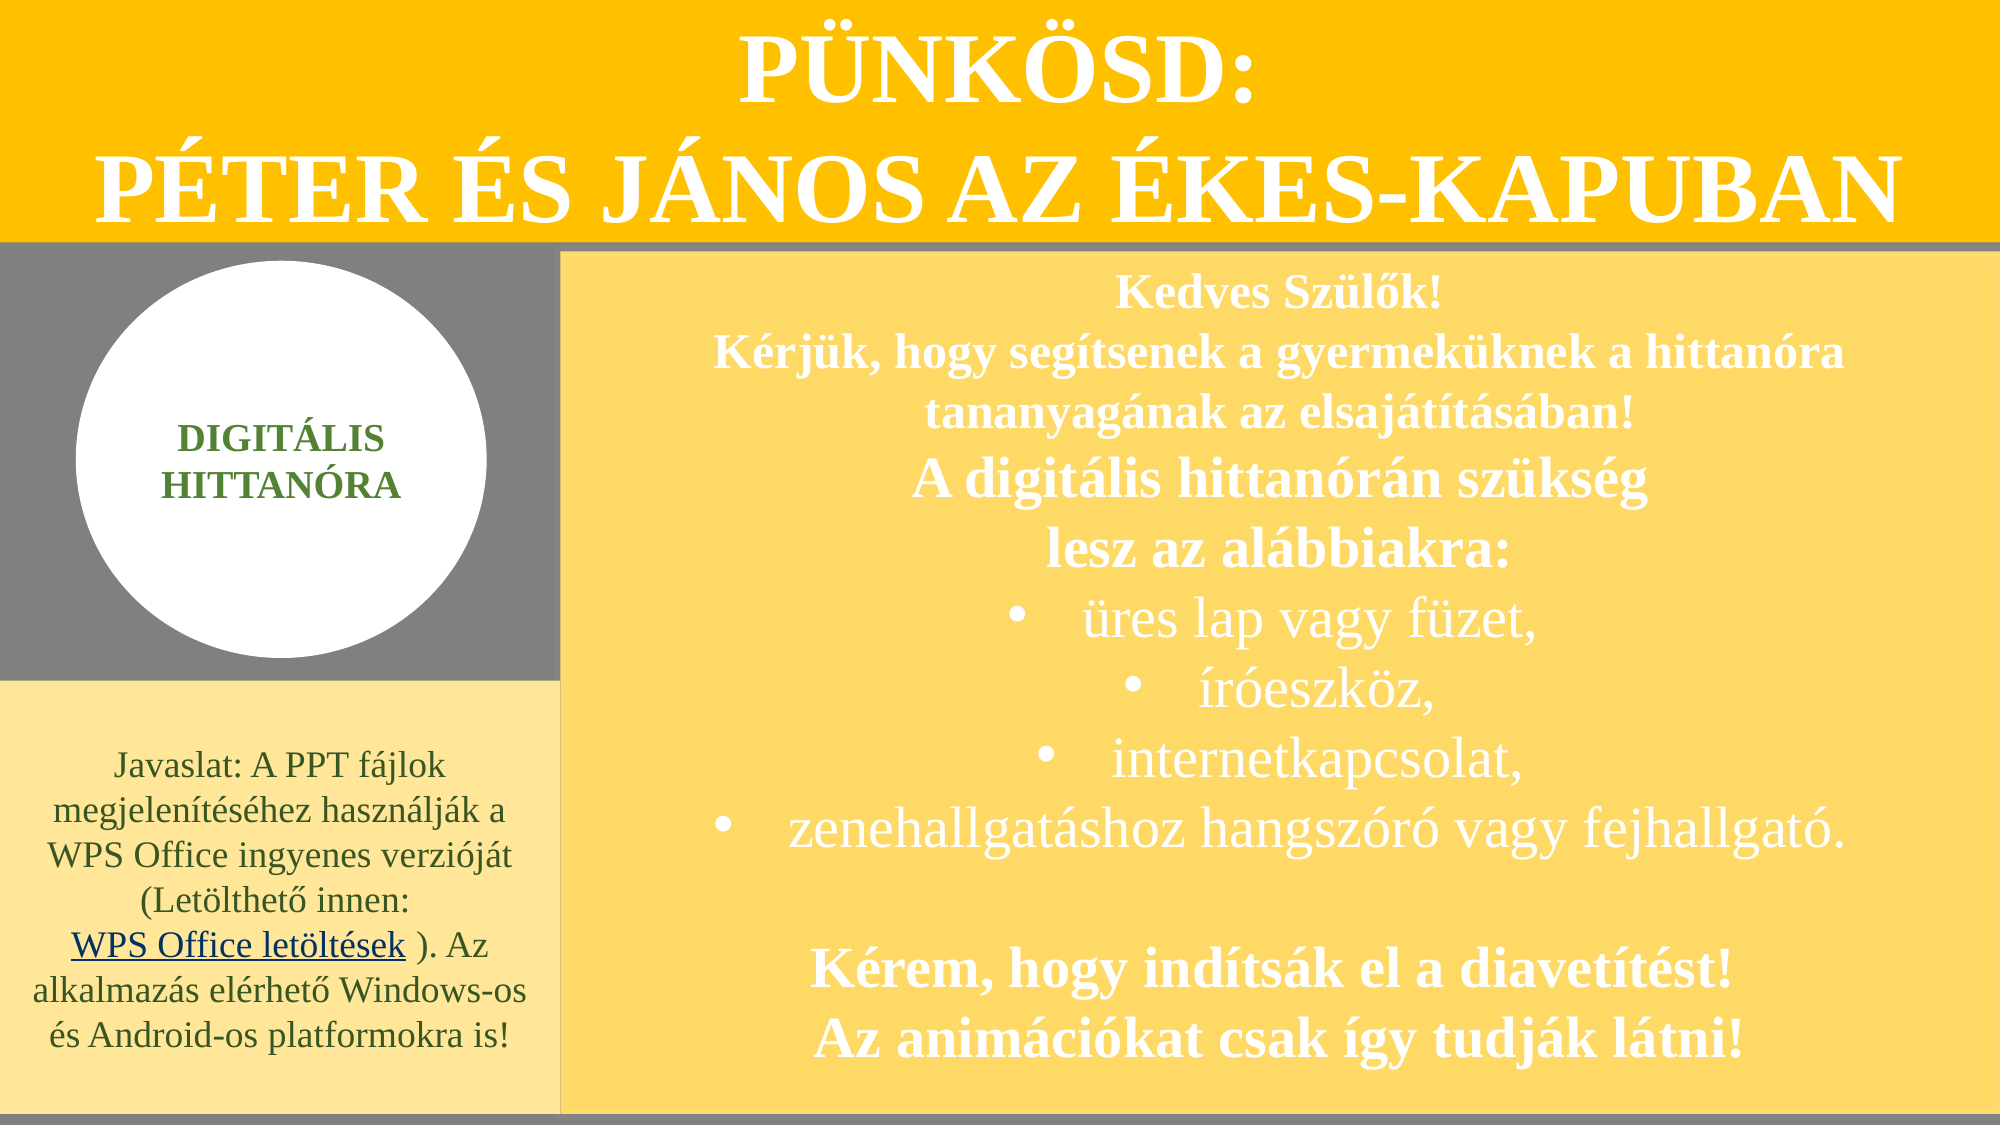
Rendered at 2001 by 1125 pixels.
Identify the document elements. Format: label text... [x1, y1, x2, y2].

text_box Kedves Szülők! Kérjük, hogy segítsenek a gyermeküknek a hittanóra tananyagának az elsajátításában! A digitális hittanórán szükség lesz az alábbiakra: üres lap vagy füzet, íróeszköz, internetkapcsolat, zenehallgatáshoz hangszóró vagy fejhallgató. Kérem, hogy indítsák el a diavetítést! Az animációkat csak így tudják látni! [560, 251, 2000, 1114]
text_box DIGITÁLIS HITTANÓRA [80, 265, 482, 653]
text_box PÜNKÖSD: PÉTER ÉS JÁNOS AZ ÉKES-KAPUBAN [0, 0, 2000, 243]
text_box Javaslat: A PPT fájlok megjelenítéséhez használják a WPS Office ingyenes verzióját (Letölthető innen: WPS Office letöltések ). Az alkalmazás elérhető Windows-os és Android-os platformokra is! [0, 680, 561, 1115]
